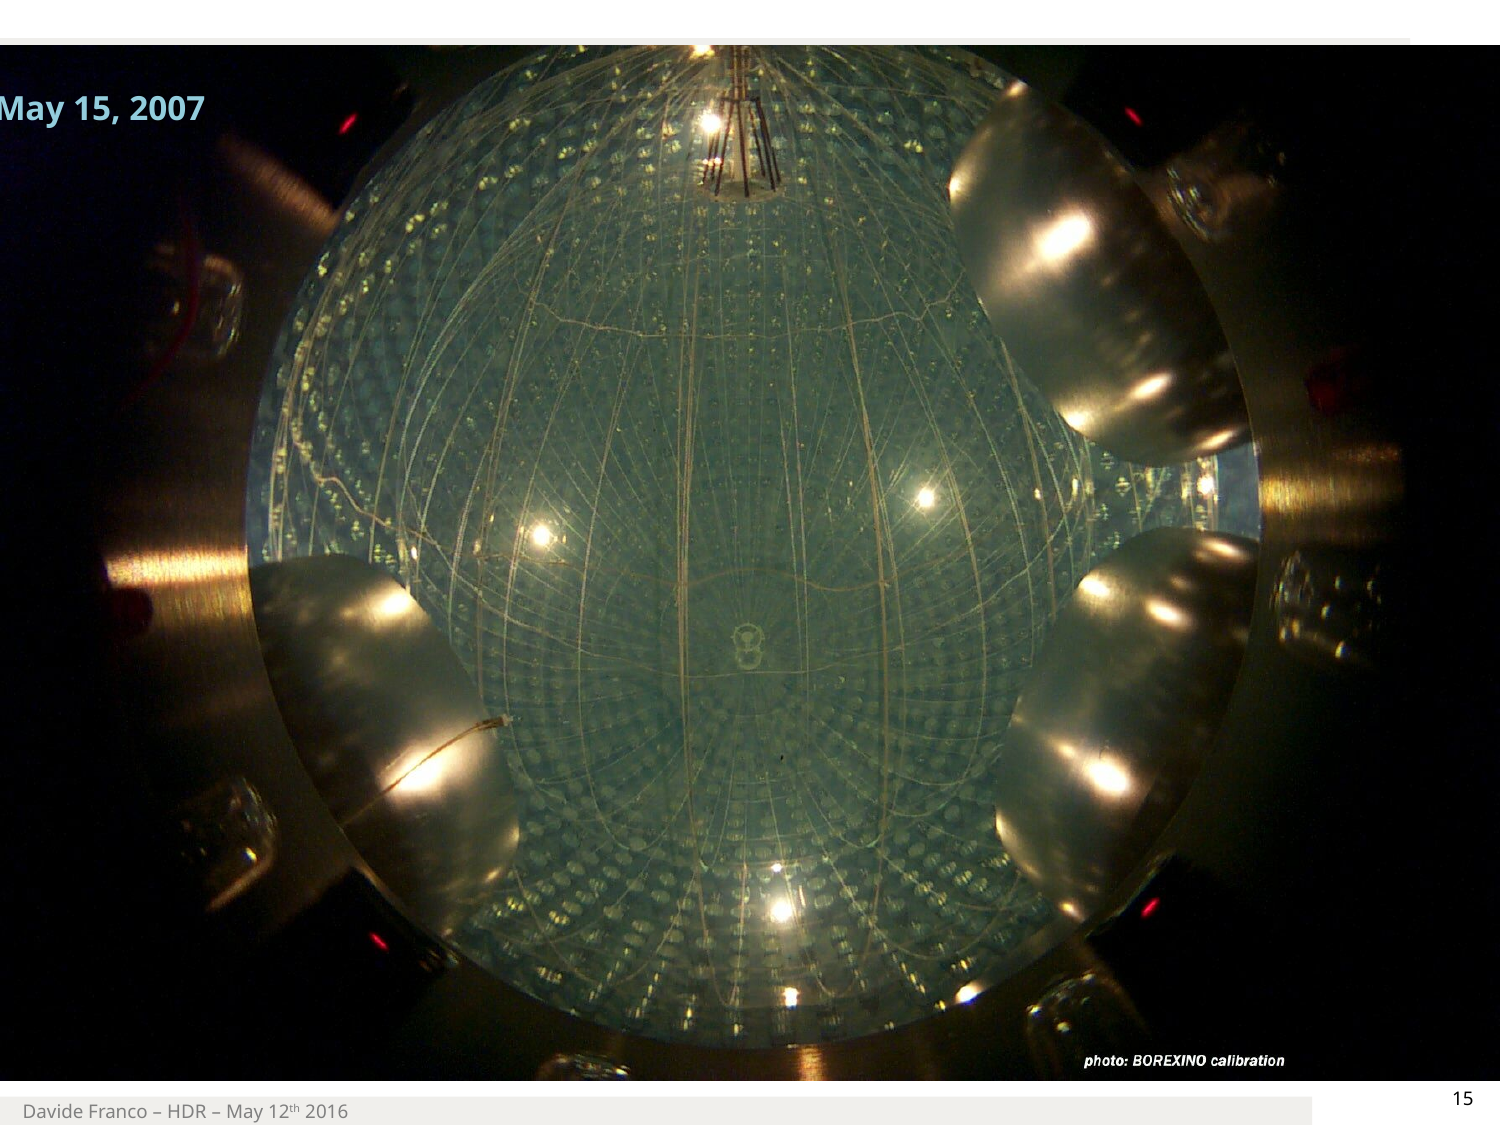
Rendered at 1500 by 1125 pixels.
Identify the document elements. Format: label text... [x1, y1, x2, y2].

slide_number 15 [1425, 1081, 1500, 1125]
picture [0, 44, 1500, 1081]
